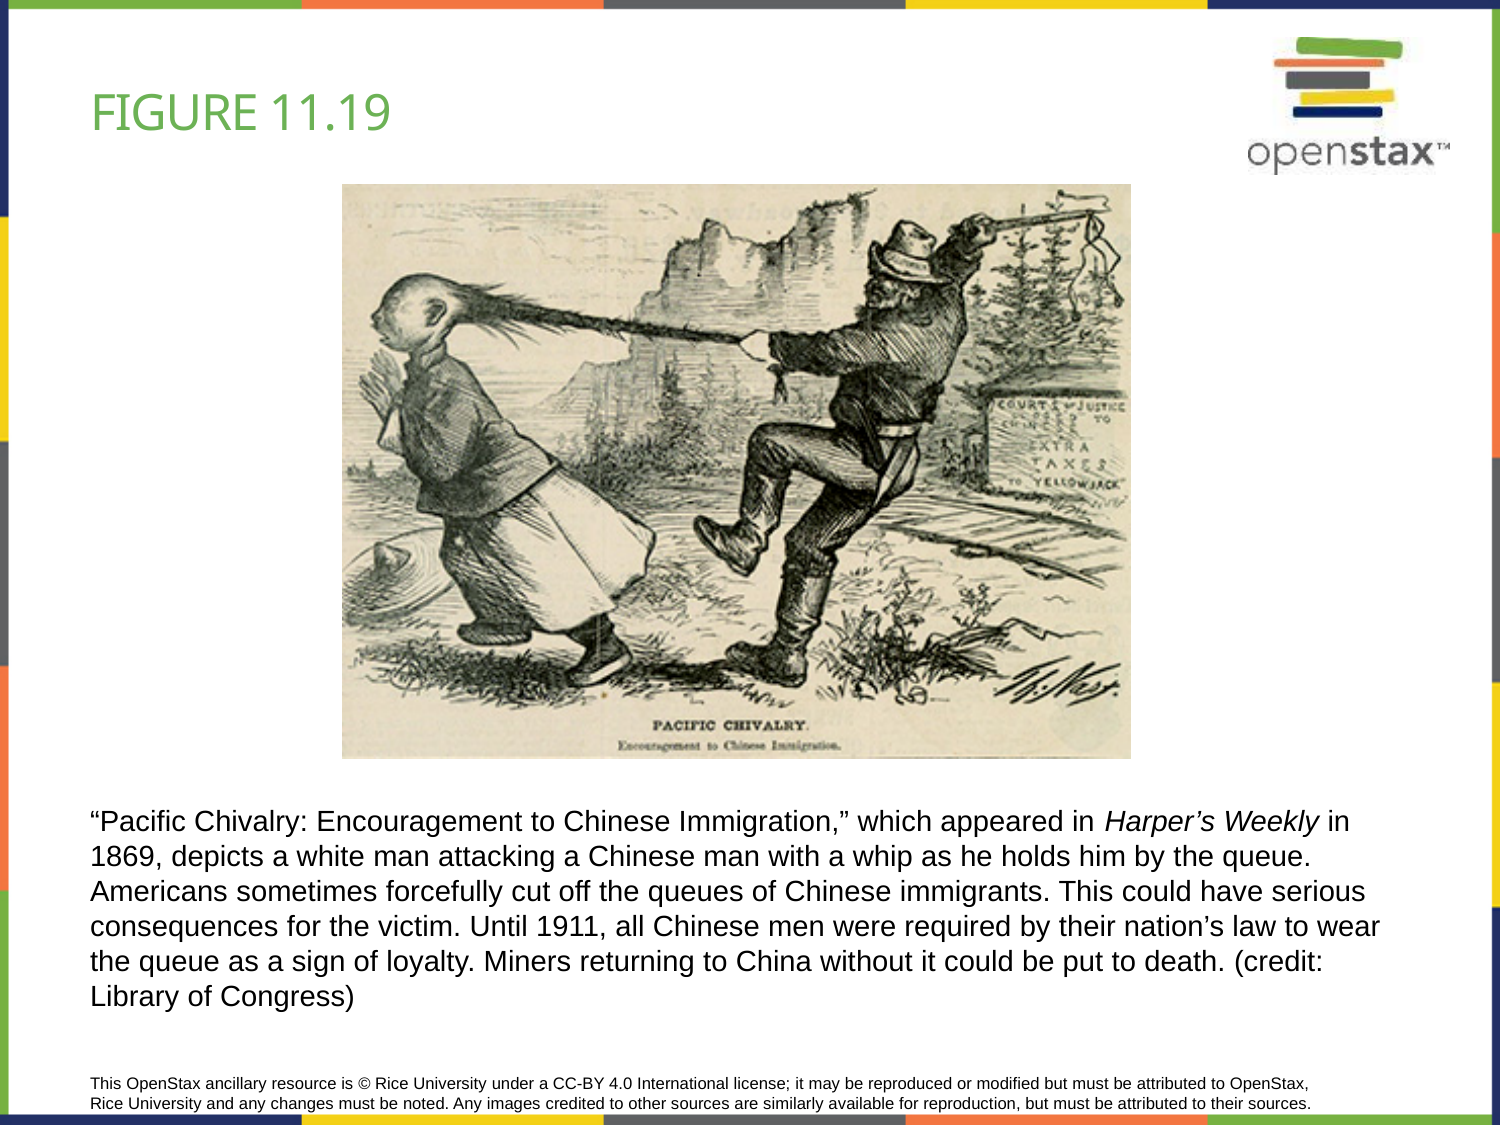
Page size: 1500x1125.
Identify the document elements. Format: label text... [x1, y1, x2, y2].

title Figure 11.19 [75, 39, 1246, 148]
footer This OpenStax ancillary resource is © Rice University under a CC-BY 4.0 International license; it may be reproduced or modified but must be attributed to OpenStax, Rice University and any changes must be noted. Any images credited to other sources are similarly available for reproduction, but must be attributed to their sources. [75, 1065, 1346, 1112]
list “Pacific Chivalry: Encouragement to Chinese Immigration,” which appeared in Harper’s Weekly in 1869, depicts a white man attacking a Chinese man with a whip as he holds him by the queue. Americans sometimes forcefully cut off the queues of Chinese immigrants. This could have serious consequences for the victim. Until 1911, all Chinese men were required by their nation’s law to wear the queue as a sign of loyalty. Miners returning to China without it could be put to death. (credit: Library of Congress) [75, 794, 1398, 986]
picture [0, 0, 1500, 1125]
